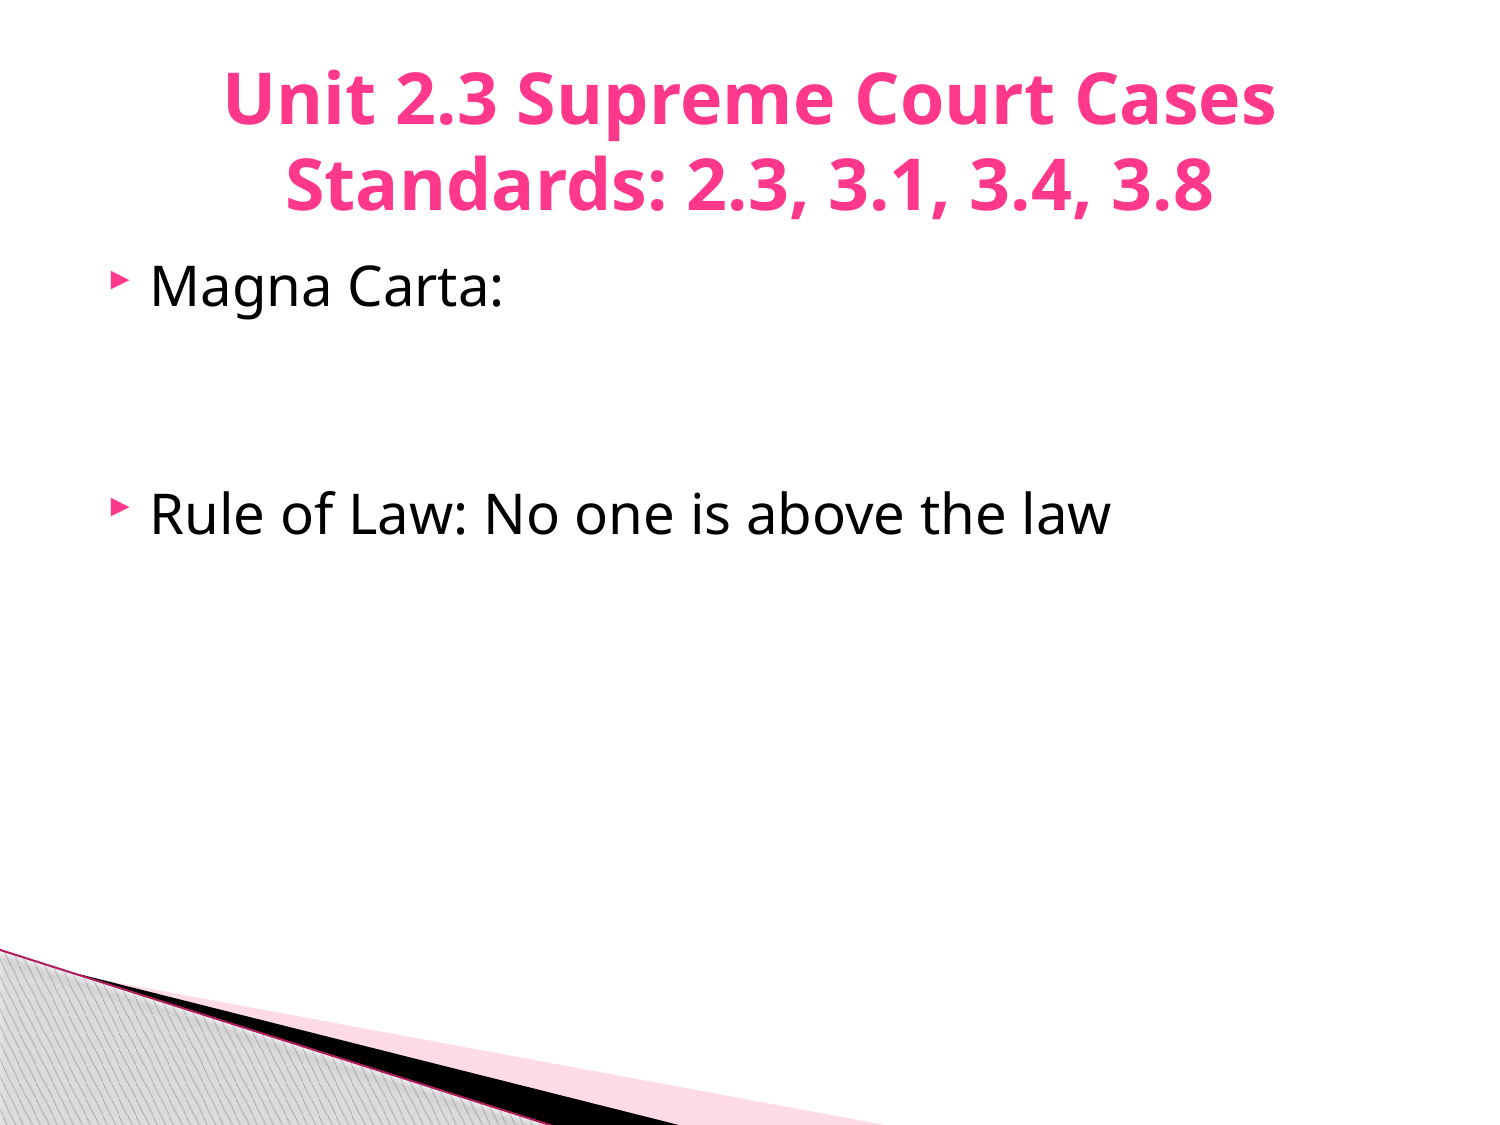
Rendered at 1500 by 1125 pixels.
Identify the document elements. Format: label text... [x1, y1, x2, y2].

list Magna Carta: Rule of Law: No one is above the law [75, 243, 1425, 986]
title Unit 2.3 Supreme Court Cases Standards: 2.3, 3.1, 3.4, 3.8 [75, 45, 1425, 233]
